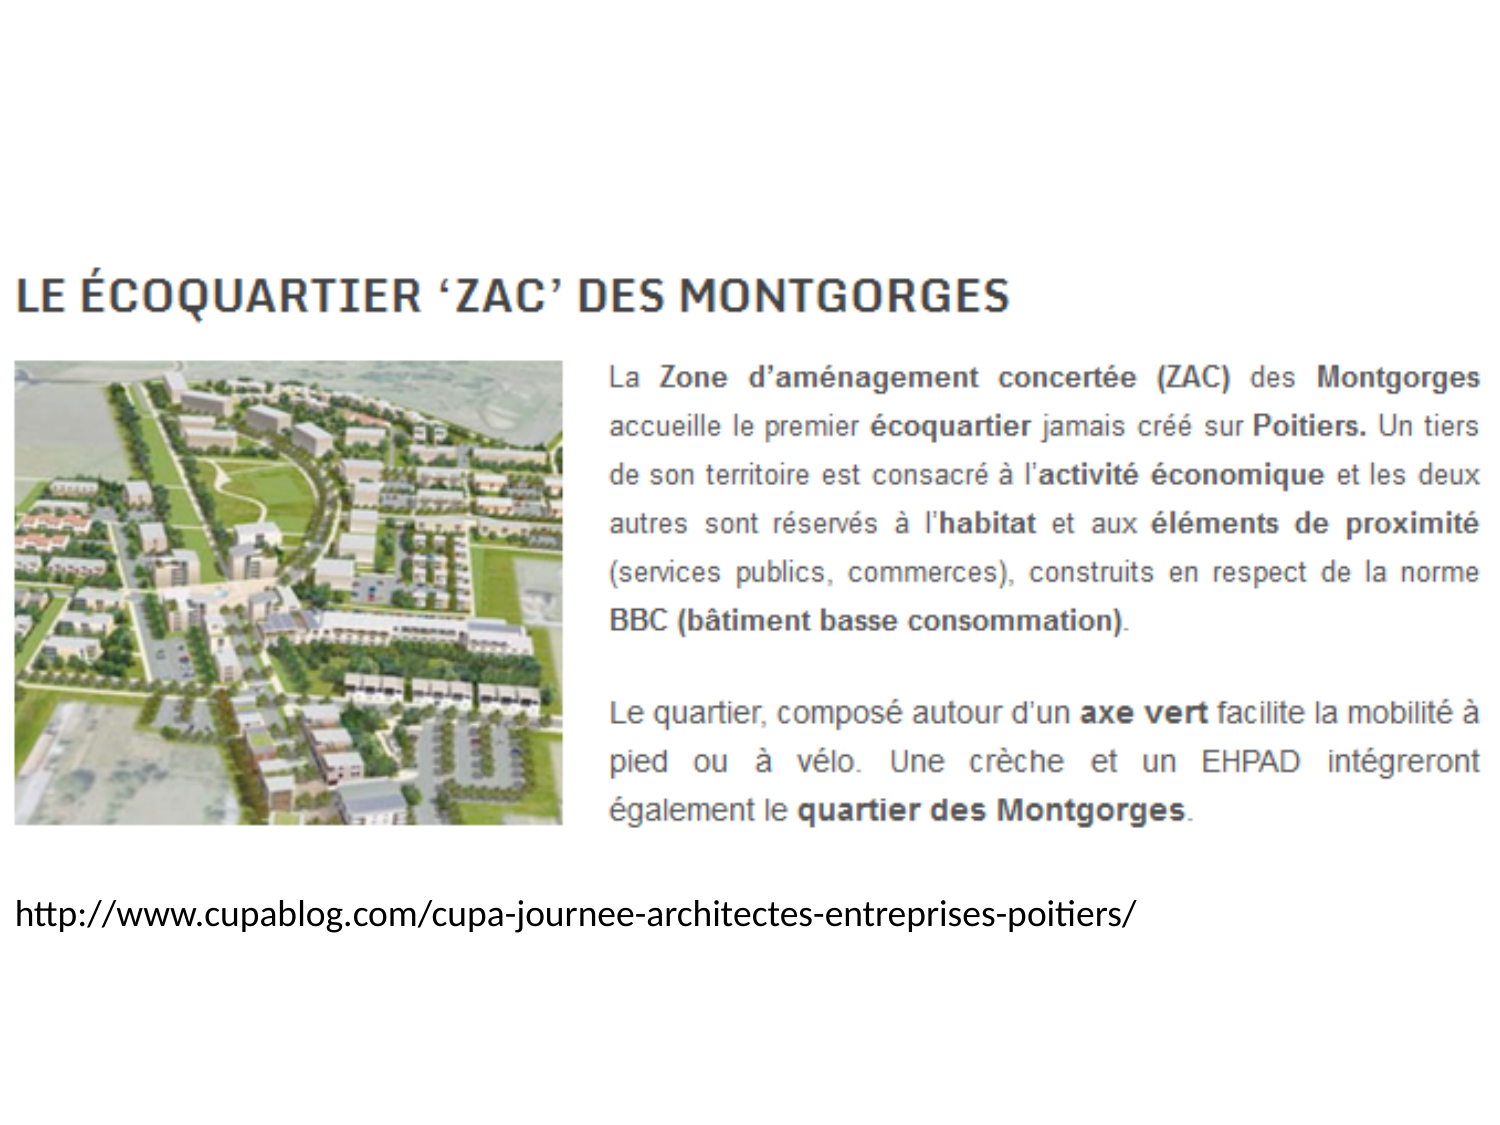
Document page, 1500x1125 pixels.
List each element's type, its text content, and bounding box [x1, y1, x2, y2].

text_box http://www.cupablog.com/cupa-journee-architectes-entreprises-poitiers/ [0, 881, 1500, 942]
picture [0, 255, 1500, 870]
